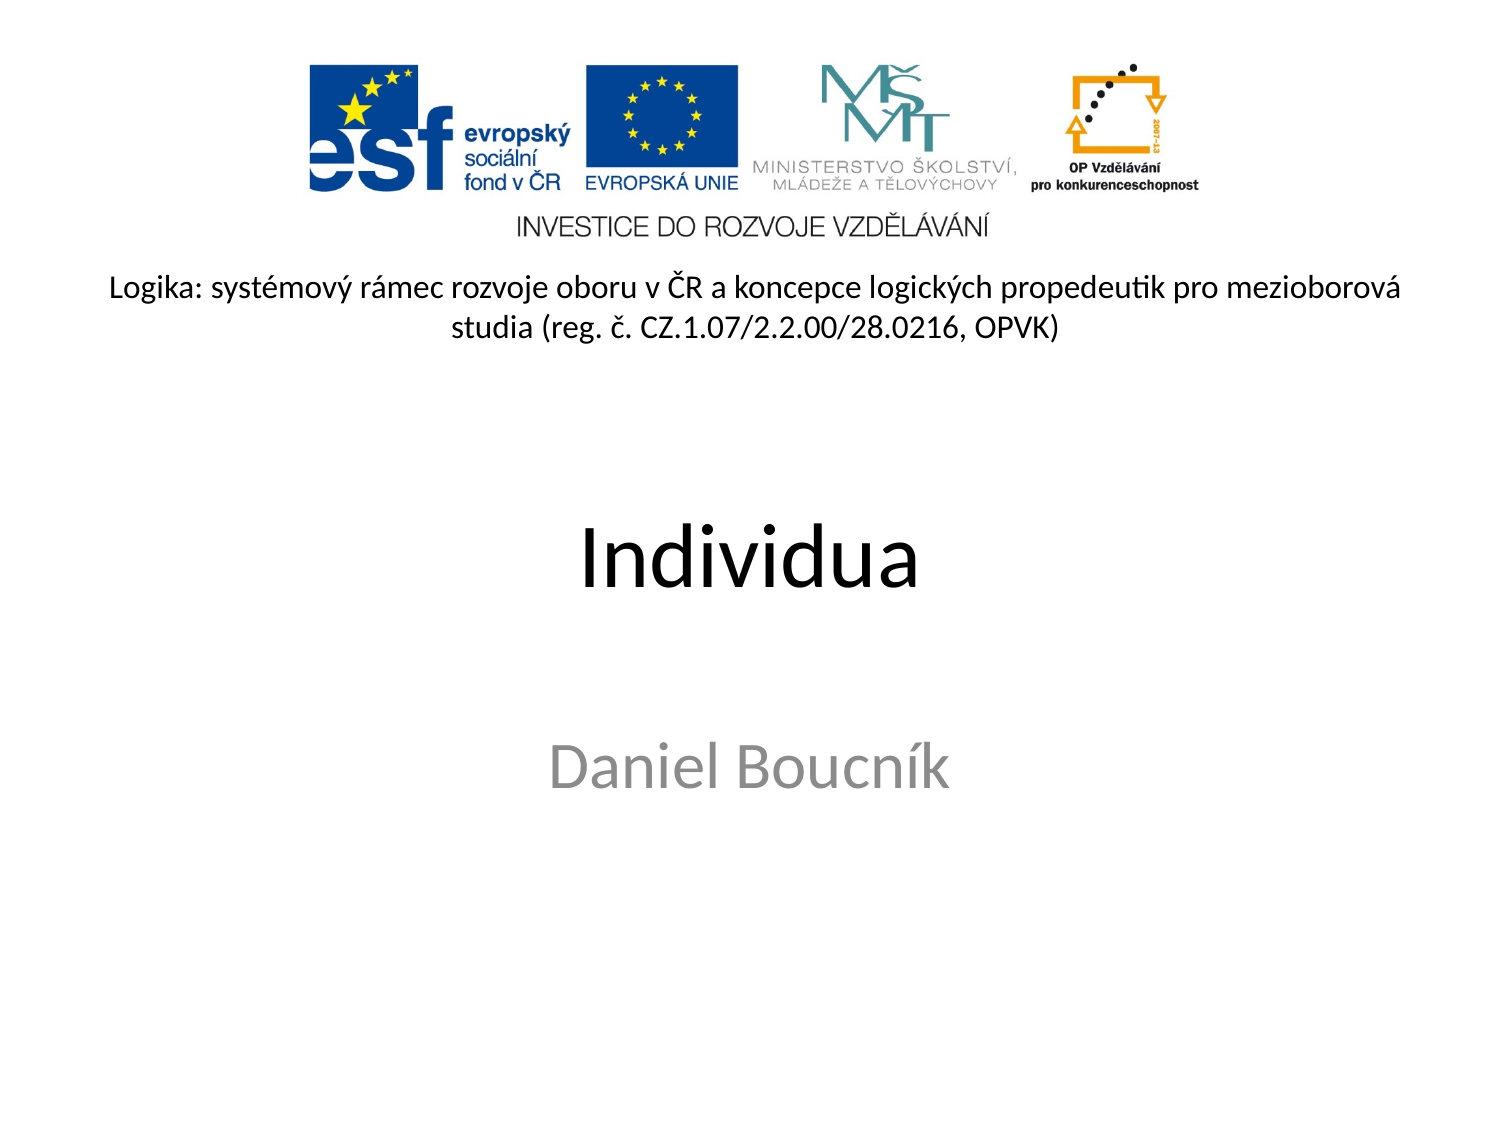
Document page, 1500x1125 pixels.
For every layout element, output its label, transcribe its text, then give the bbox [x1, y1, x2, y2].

text_box Logika: systémový rámec rozvoje oboru v ČR a koncepce logických propedeutik pro mezioborová studia (reg. č. CZ.1.07/2.2.00/28.0216, OPVK) [93, 257, 1418, 398]
title Individua [112, 480, 1388, 622]
picture [280, 46, 1227, 254]
subtitle Daniel Boucník [225, 714, 1275, 925]
